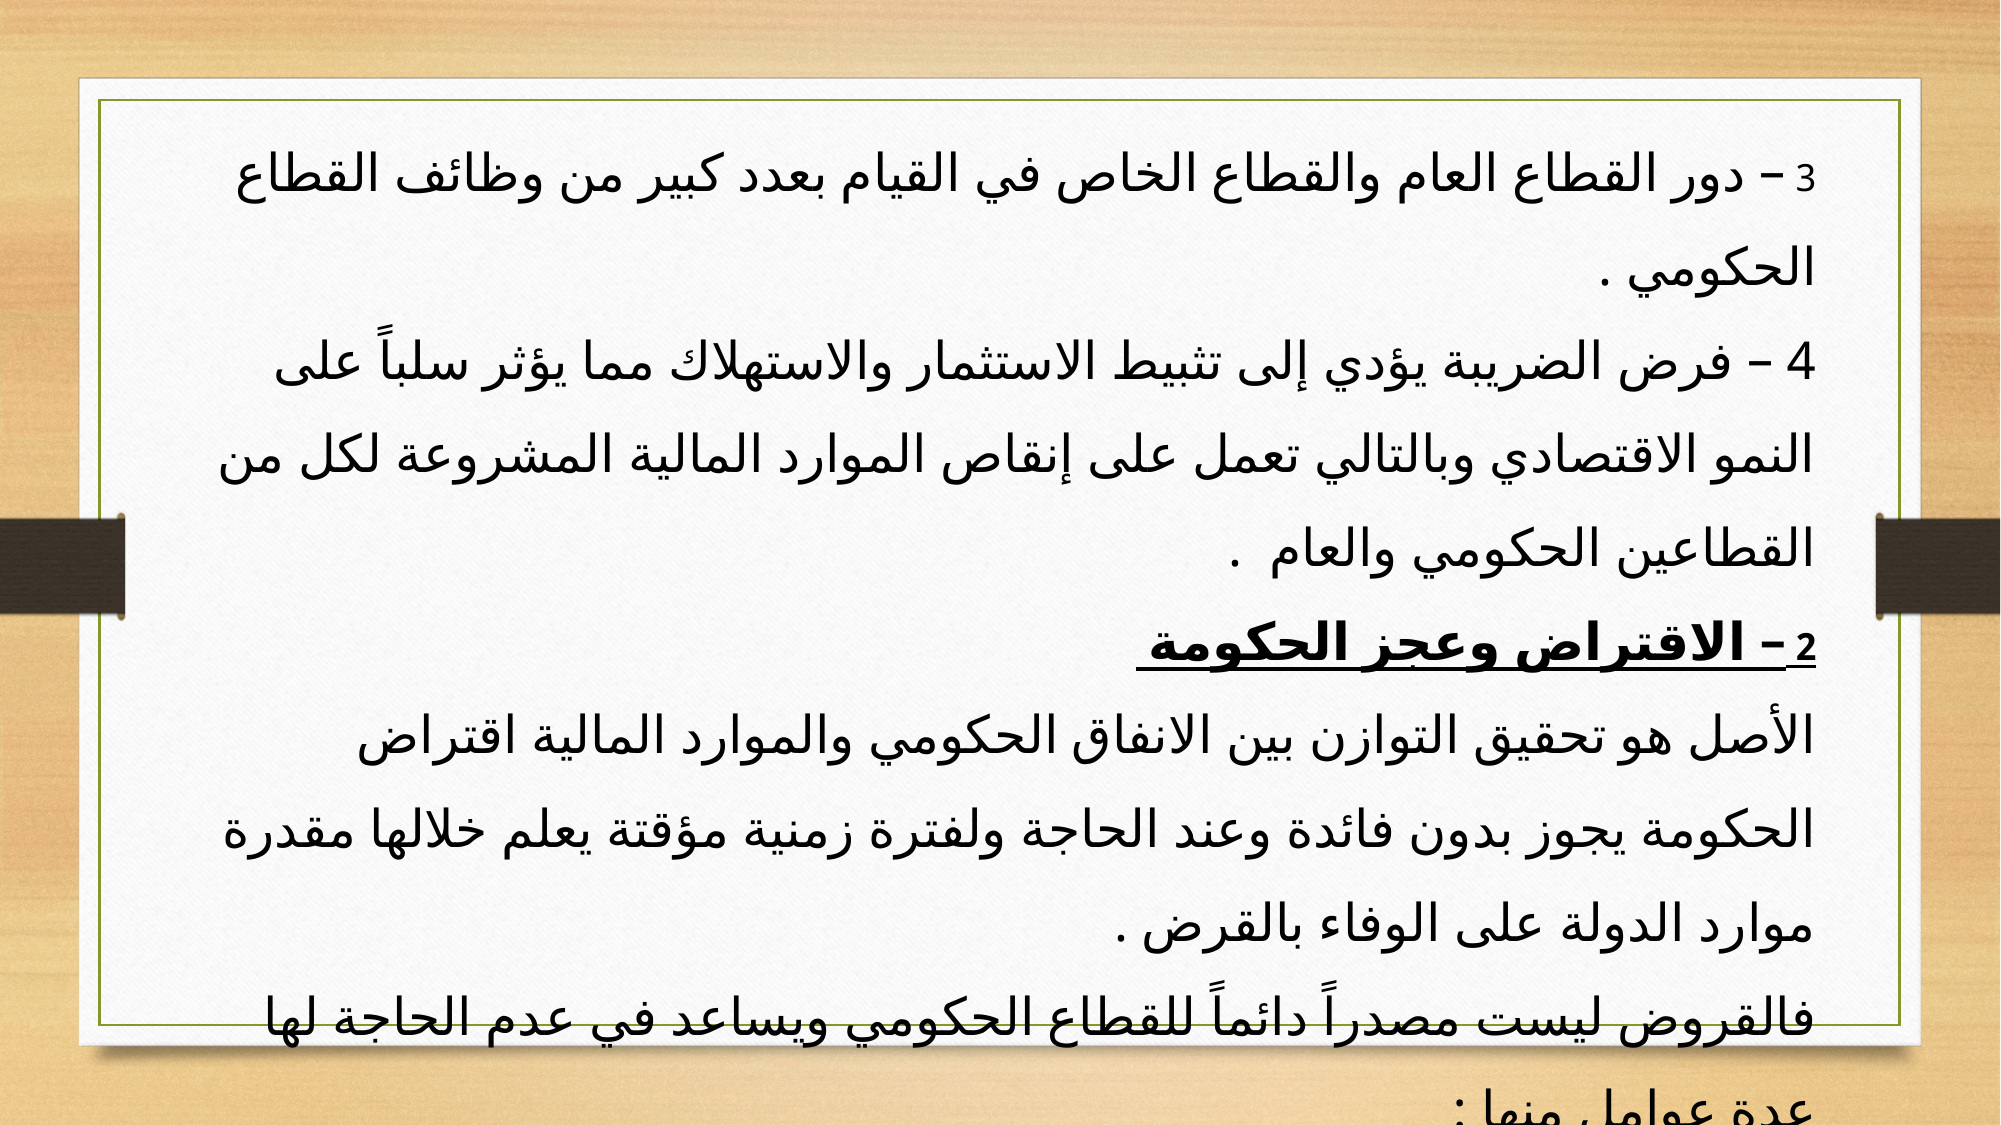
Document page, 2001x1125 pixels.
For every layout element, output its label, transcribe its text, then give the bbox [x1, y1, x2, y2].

picture [0, 0, 2001, 1125]
text_box 3 – دور القطاع العام والقطاع الخاص في القيام بعدد كبير من وظائف القطاع الحكومي . 4 – فرض الضريبة يؤدي إلى تثبيط الاستثمار والاستهلاك مما يؤثر سلباً على النمو الاقتصادي وبالتالي تعمل على إنقاص الموارد المالية المشروعة لكل من القطاعين الحكومي والعام . 2 – الاقتراض وعجز الحكومة الأصل هو تحقيق التوازن بين الانفاق الحكومي والموارد المالية اقتراض الحكومة يجوز بدون فائدة وعند الحاجة ولفترة زمنية مؤقتة يعلم خلالها مقدرة موارد الدولة على الوفاء بالقرض . فالقروض ليست مصدراً دائماً للقطاع الحكومي ويساعد في عدم الحاجة لها عدة عوامل منها : 1 – انخفاض الانفاق الحكومي . [179, 100, 1832, 1125]
